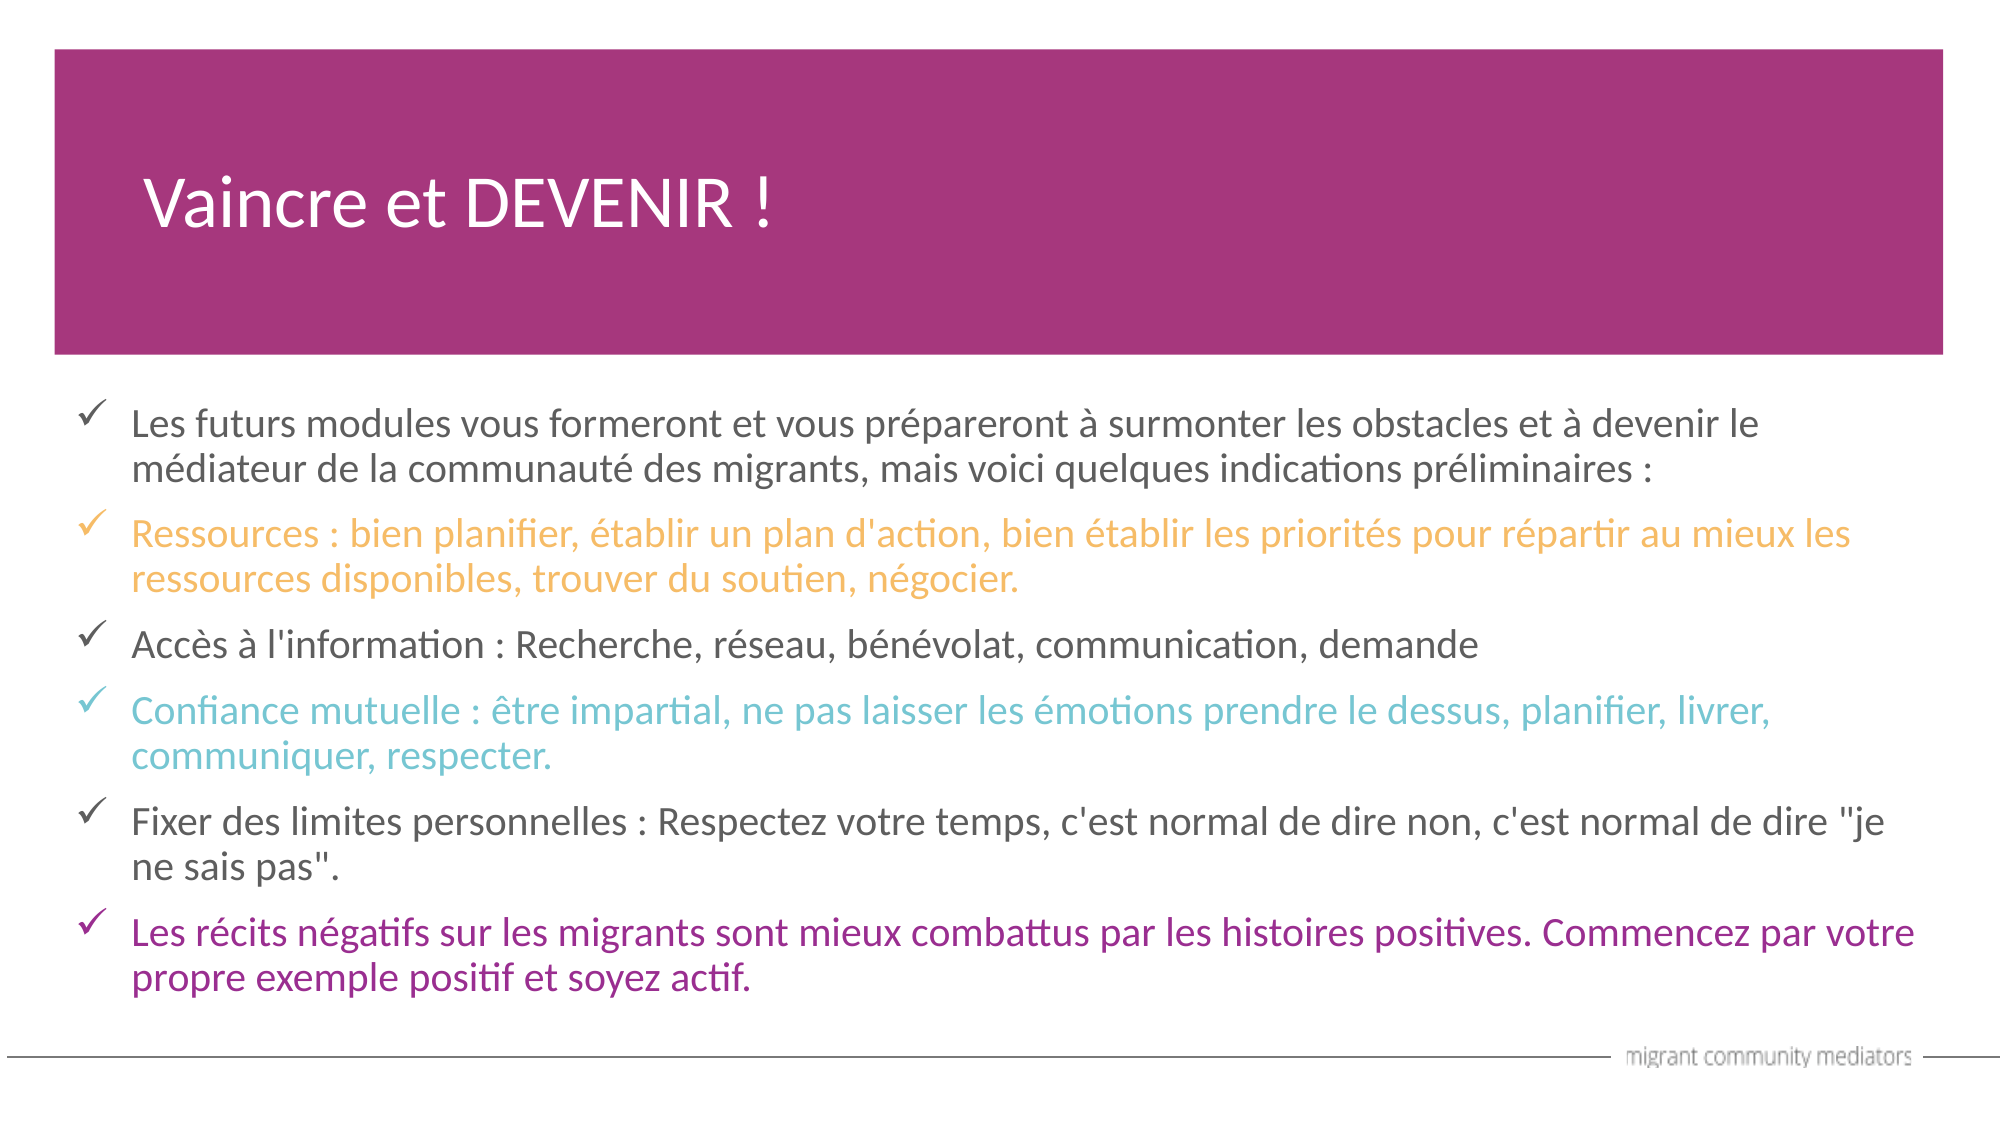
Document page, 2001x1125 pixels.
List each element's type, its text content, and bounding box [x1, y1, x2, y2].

list Vaincre et DEVENIR ! [128, 154, 1862, 270]
list Les futurs modules vous formeront et vous prépareront à surmonter les obstacles et à devenir le médiateur de la communauté des migrants, mais voici quelques indications préliminaires : Ressources : bien planifier, établir un plan d'action, bien établir les priorités pour répartir au mieux les ressources disponibles, trouver du soutien, négocier. Accès à l'information : Recherche, réseau, bénévolat, communication, demande Confiance mutuelle : être impartial, ne pas laisser les émotions prendre le dessus, planifier, livrer, communiquer, respecter. Fixer des limites personnelles : Respectez votre temps, c'est normal de dire non, c'est normal de dire "je ne sais pas". Les récits négatifs sur les migrants sont mieux combattus par les histoires positives. Commencez par votre propre exemple positif et soyez actif. [60, 393, 1940, 926]
